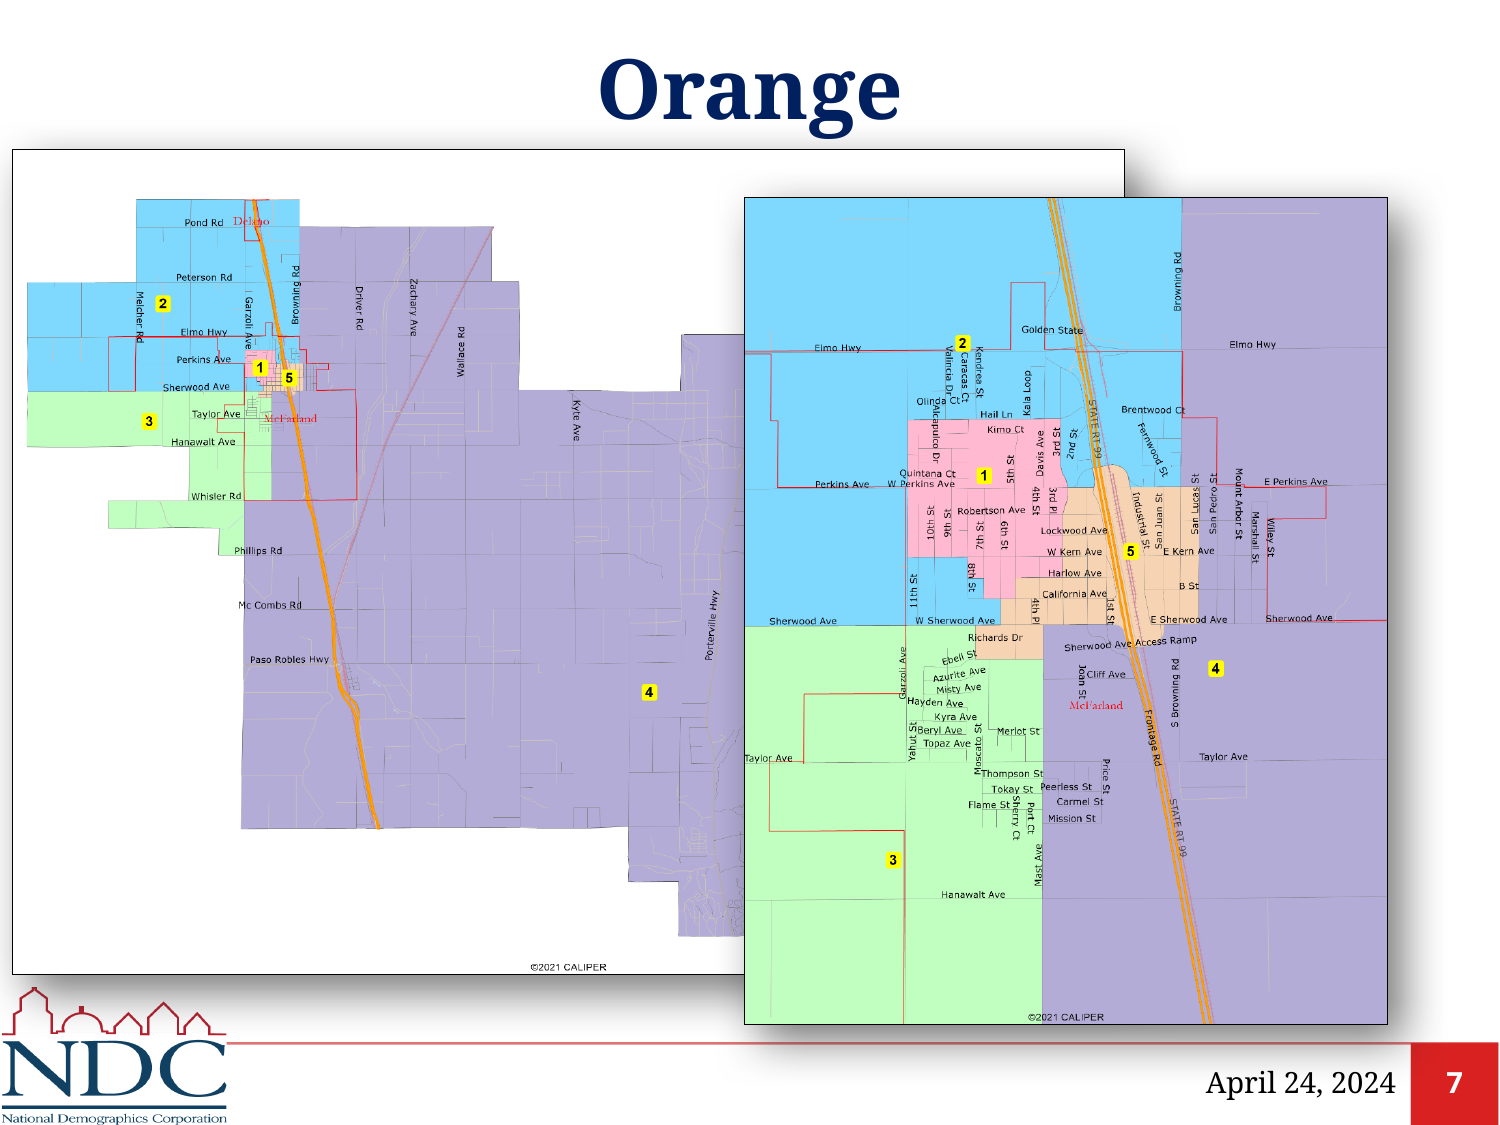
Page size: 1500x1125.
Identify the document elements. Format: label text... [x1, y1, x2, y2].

picture [12, 149, 1388, 1026]
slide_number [973, 1065, 1411, 1112]
title Orange [55, 4, 1444, 168]
slide_number 7 [1410, 1043, 1499, 1125]
